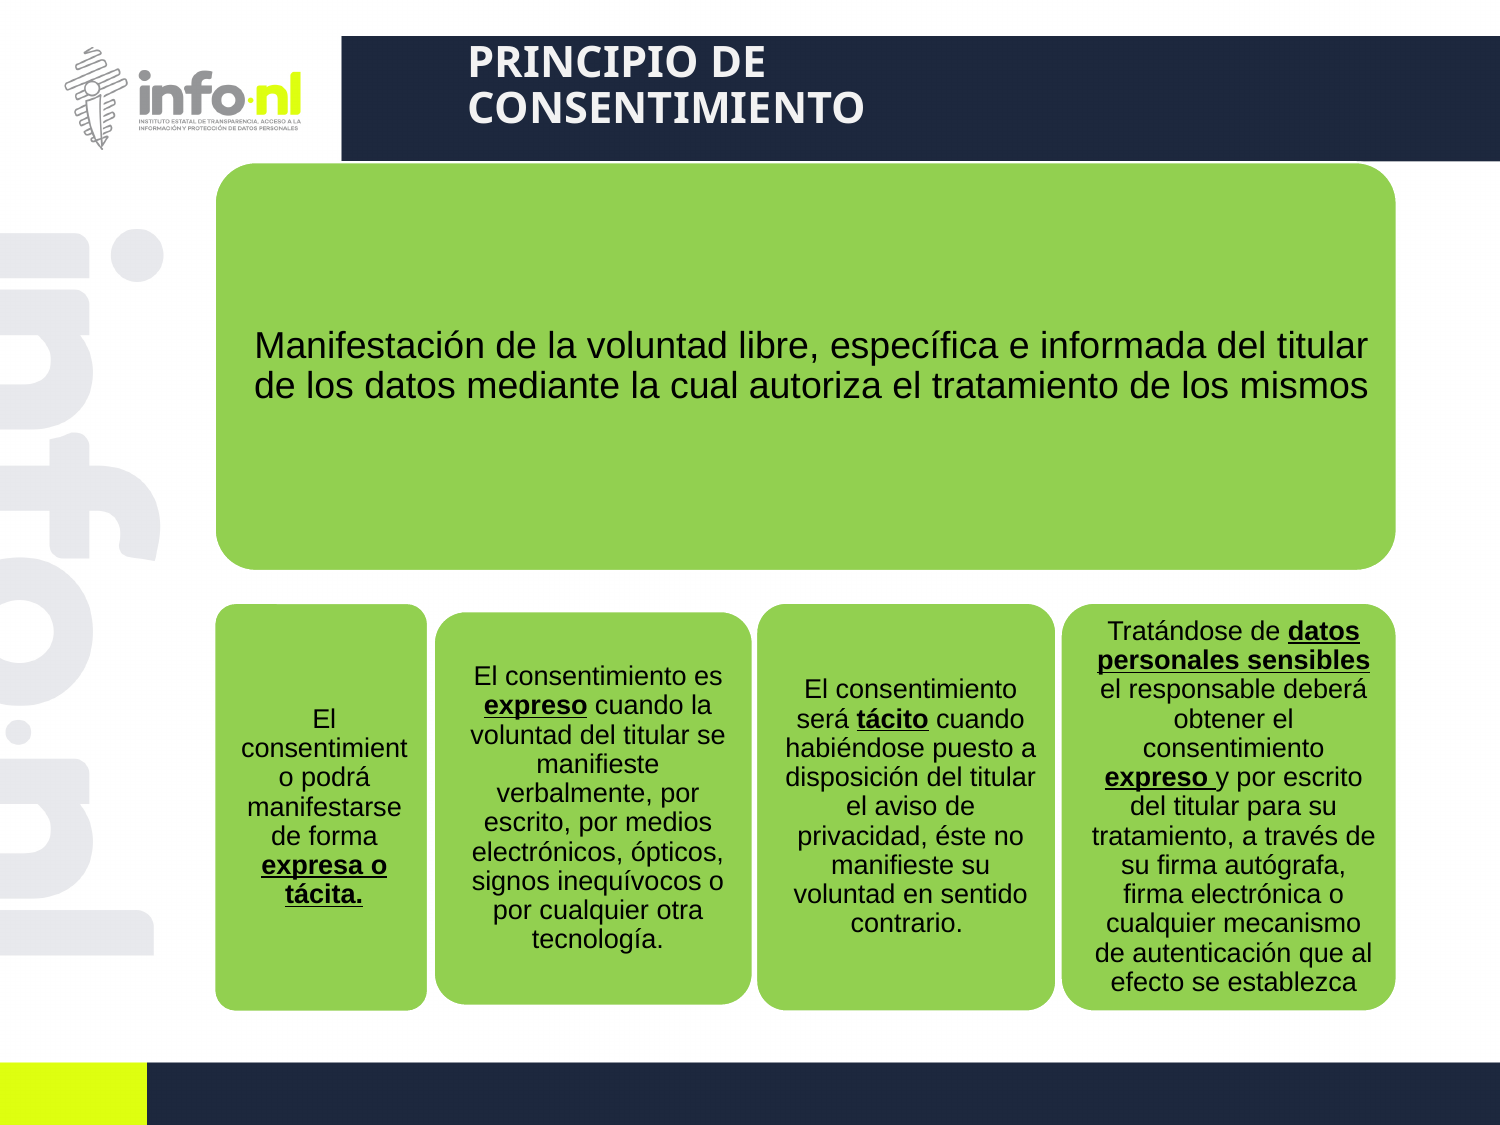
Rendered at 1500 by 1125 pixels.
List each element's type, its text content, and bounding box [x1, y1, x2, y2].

title PRINCIPIO DE CONSENTIMIENTO [452, 31, 1167, 141]
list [214, 161, 1398, 1012]
picture [0, 0, 1500, 1125]
